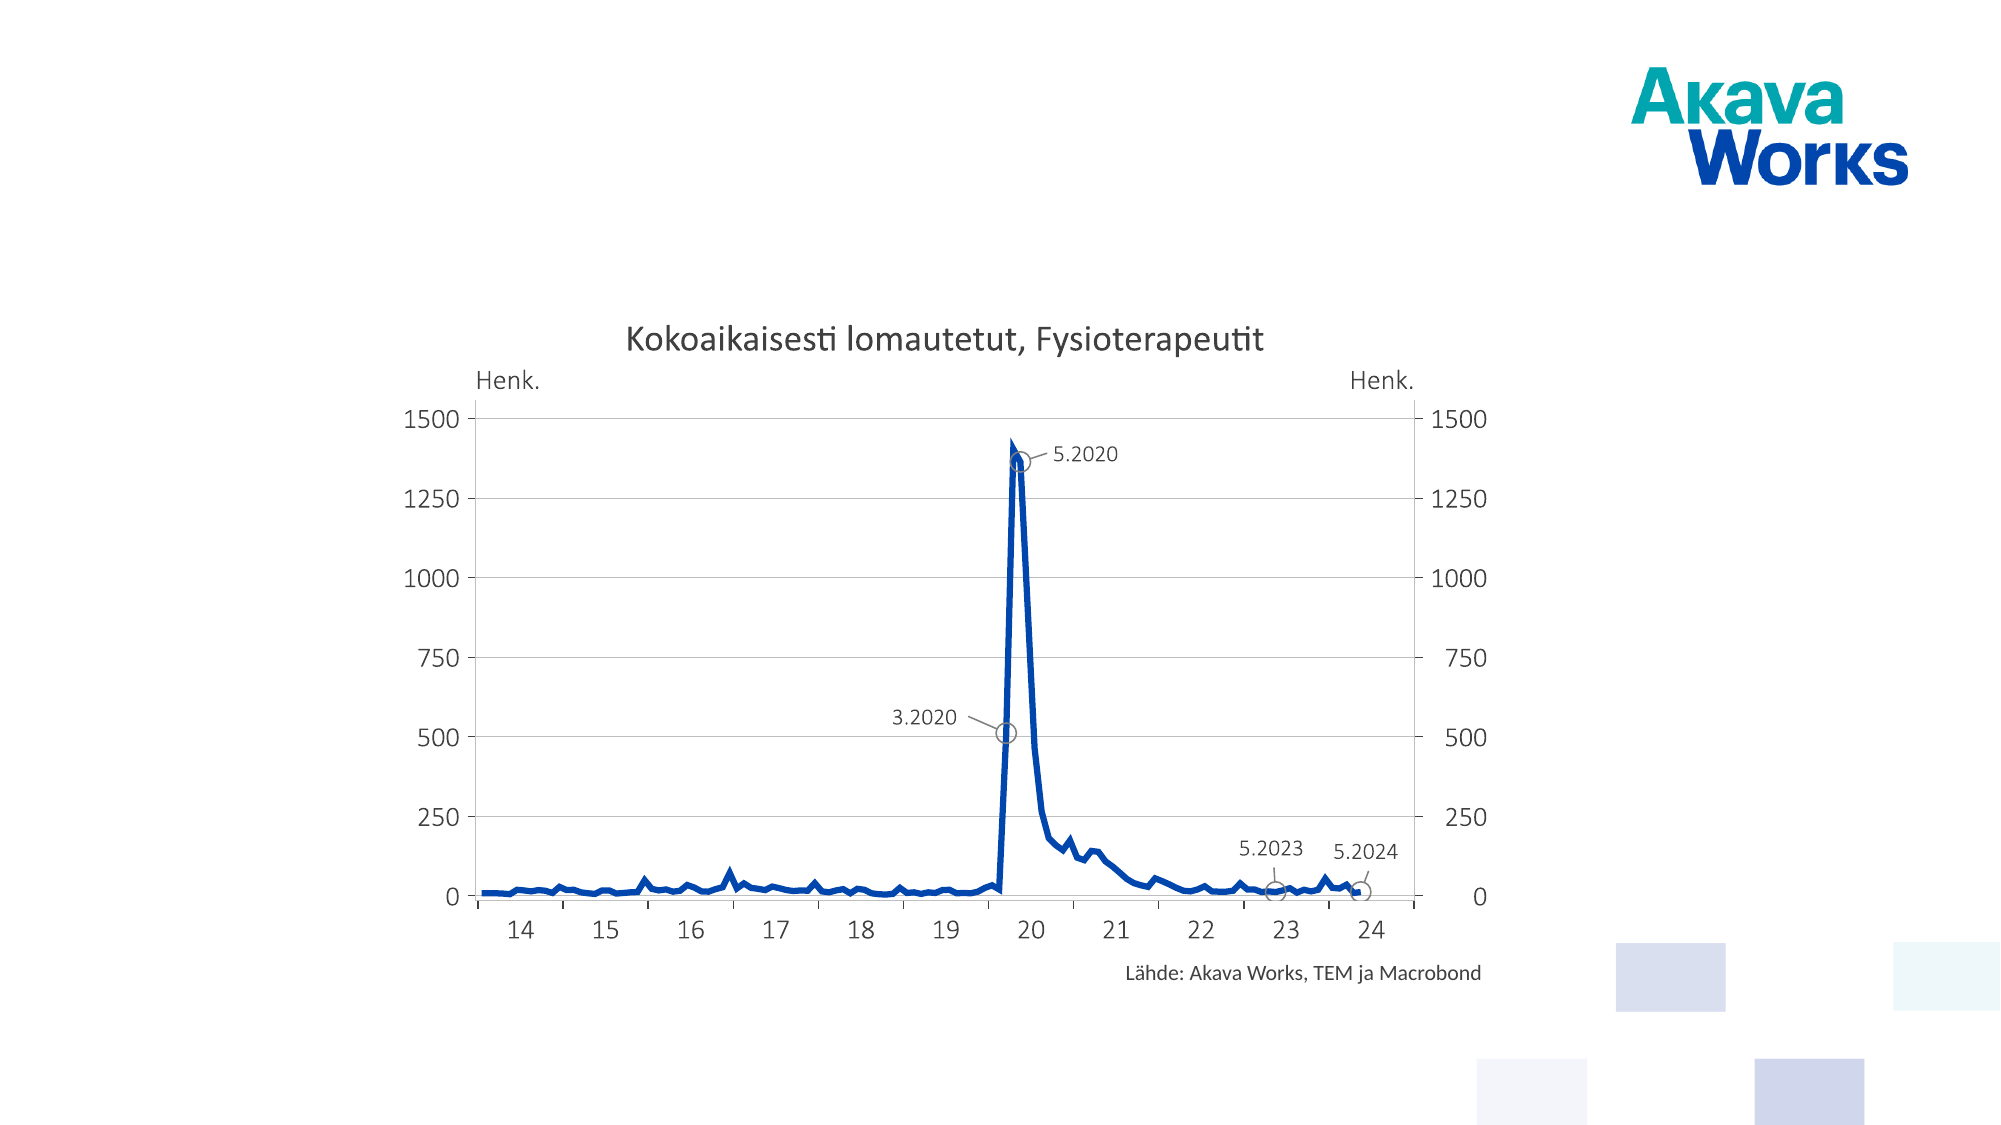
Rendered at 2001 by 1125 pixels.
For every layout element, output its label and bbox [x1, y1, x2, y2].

list [390, 302, 1500, 1003]
picture [232, 55, 2000, 1125]
